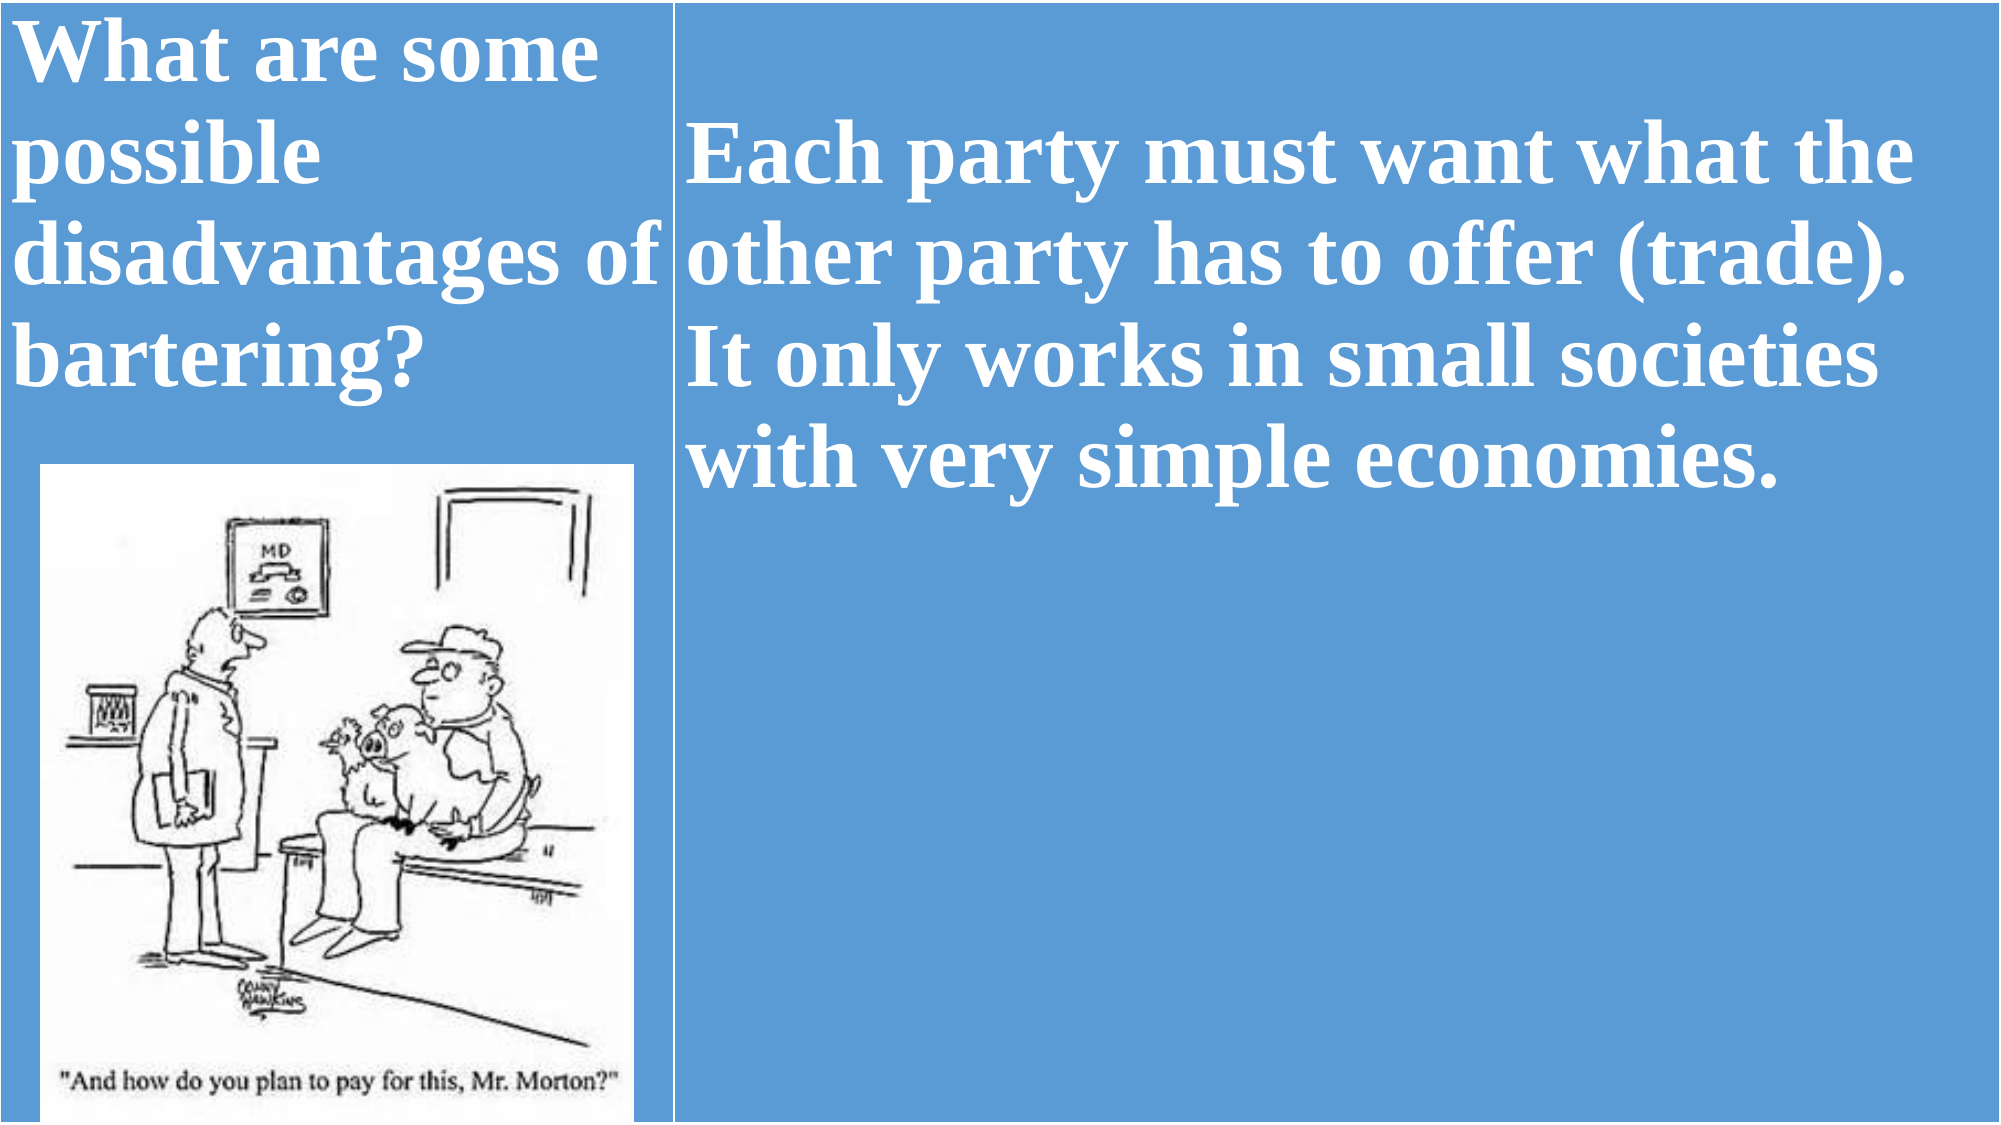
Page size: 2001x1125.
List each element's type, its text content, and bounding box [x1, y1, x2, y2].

table_header What are some possible disadvantages of bartering? [1, 3, 673, 1122]
table_header Each party must want what the other party has to offer (trade). It only works in small societies with very simple economies. [675, 3, 1999, 1122]
picture [40, 464, 634, 1125]
